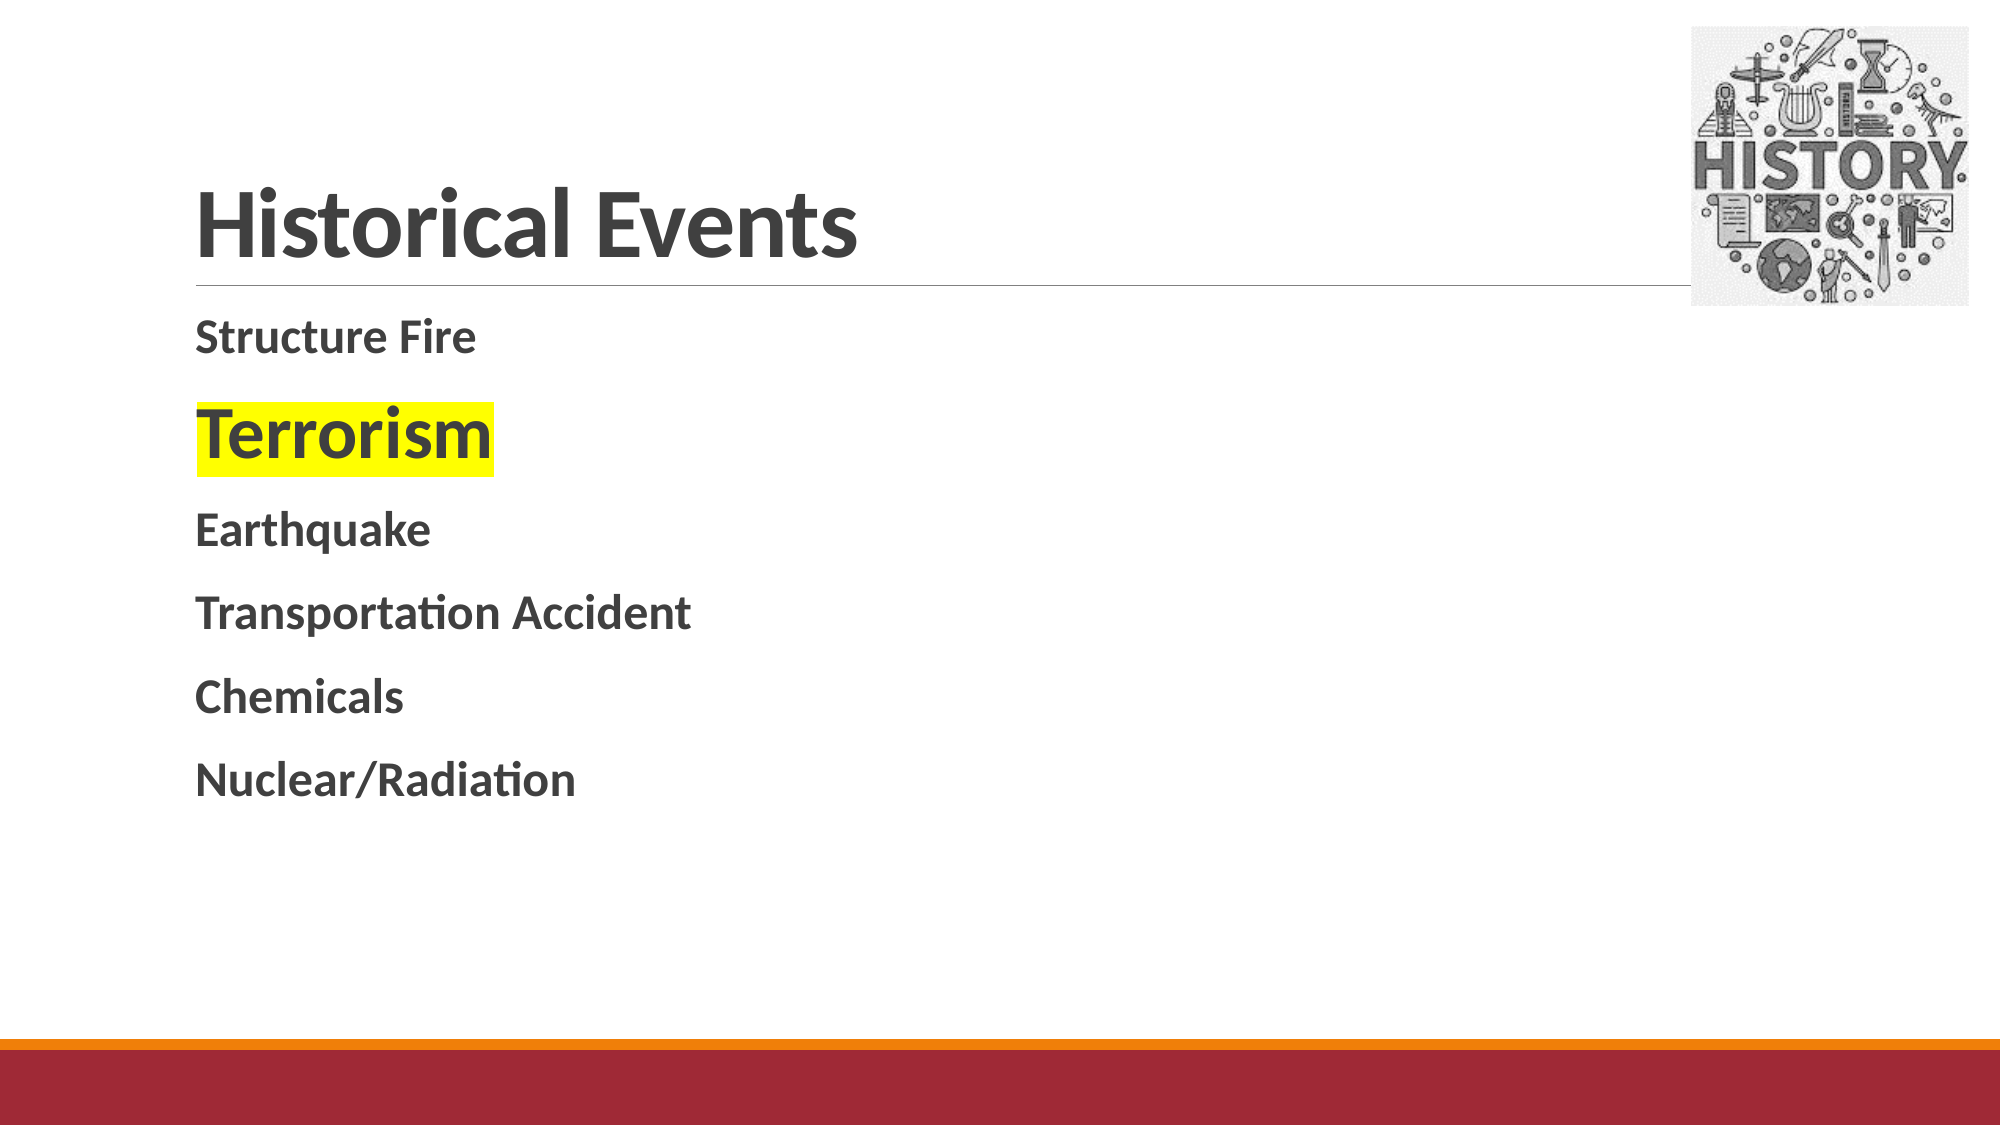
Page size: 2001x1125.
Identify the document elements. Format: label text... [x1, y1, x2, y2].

list Structure Fire Terrorism Earthquake Transportation Accident Chemicals Nuclear/Radiation [180, 302, 1830, 963]
picture [1691, 25, 1969, 307]
title Historical Events [180, 47, 1688, 285]
